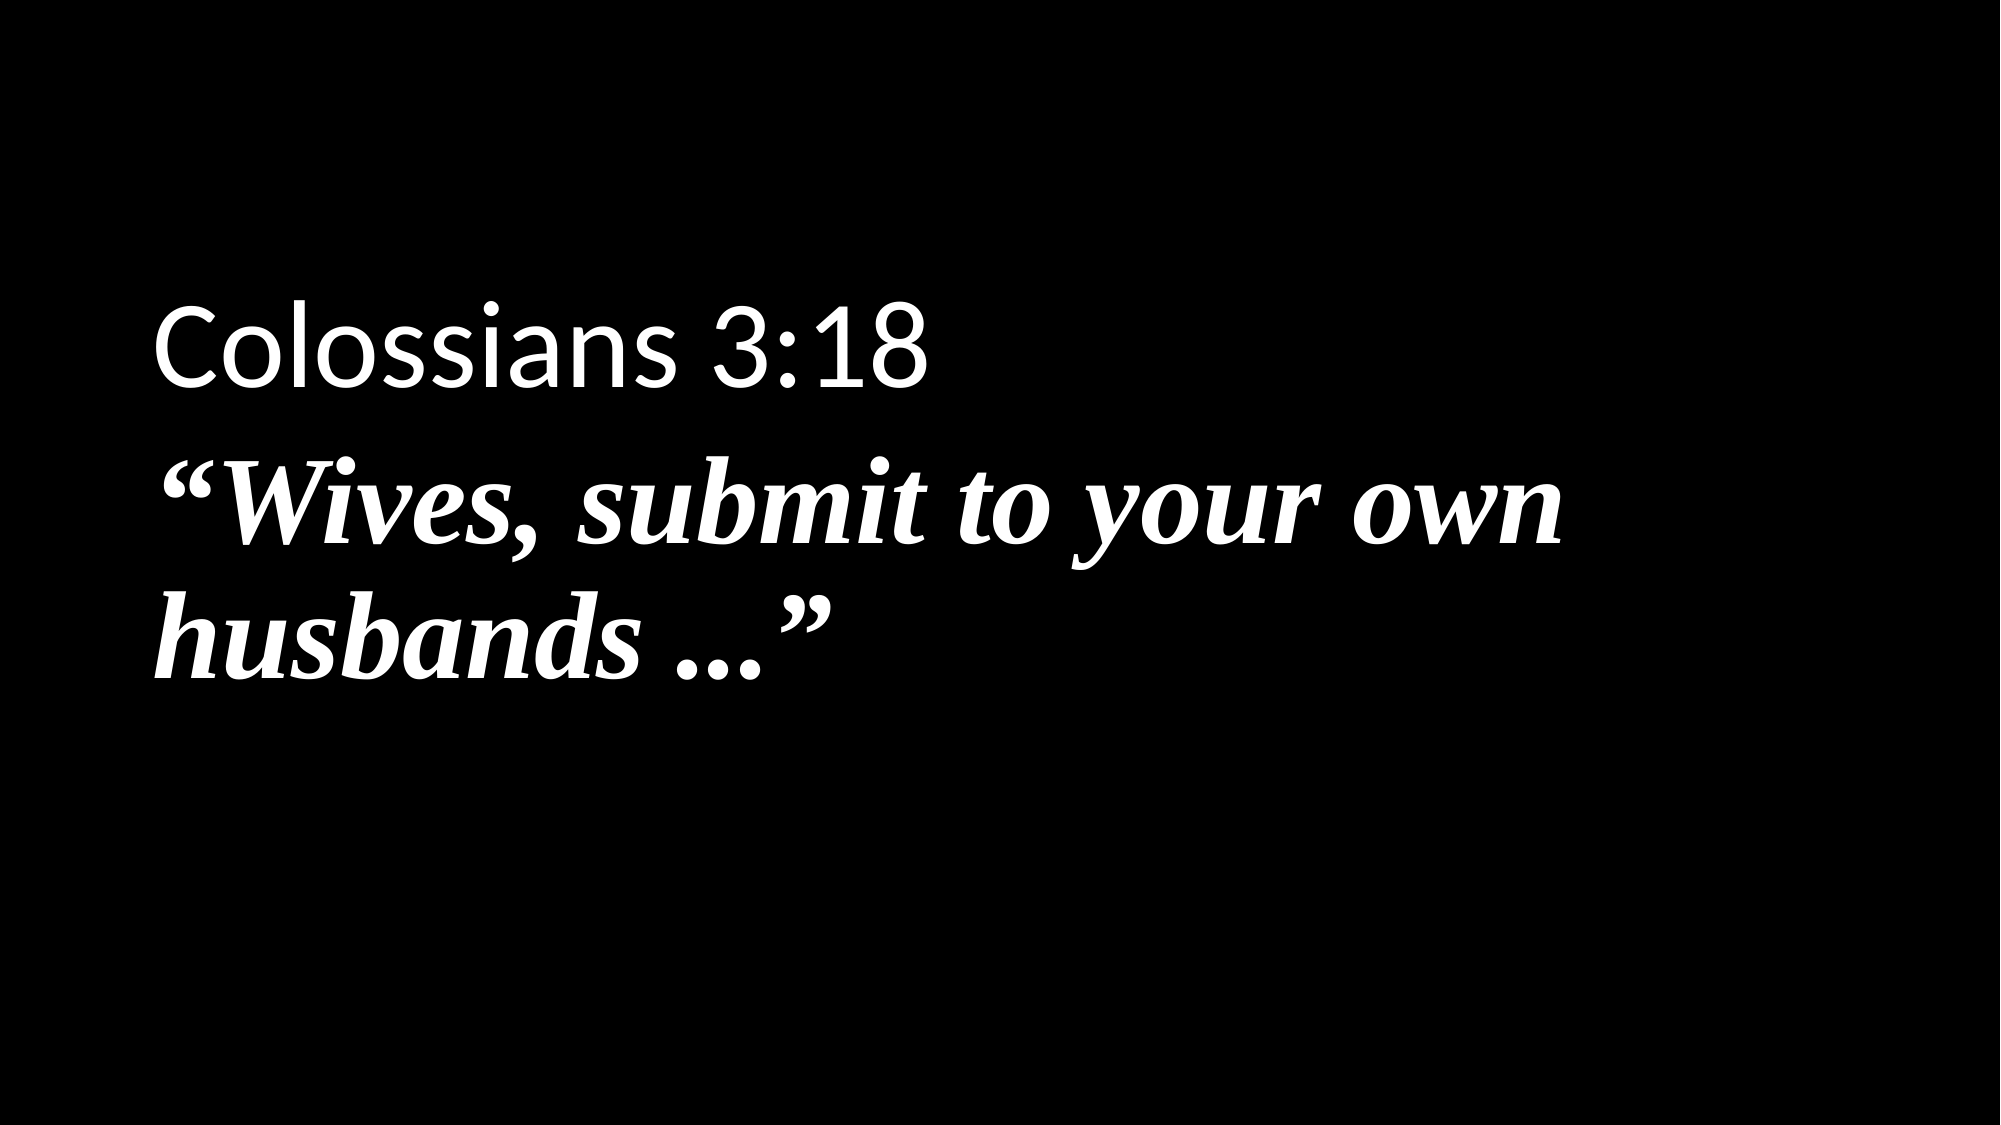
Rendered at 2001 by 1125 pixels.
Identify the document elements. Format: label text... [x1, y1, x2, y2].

list Colossians 3:18 “Wives, submit to your own husbands ...” [137, 101, 1863, 1014]
